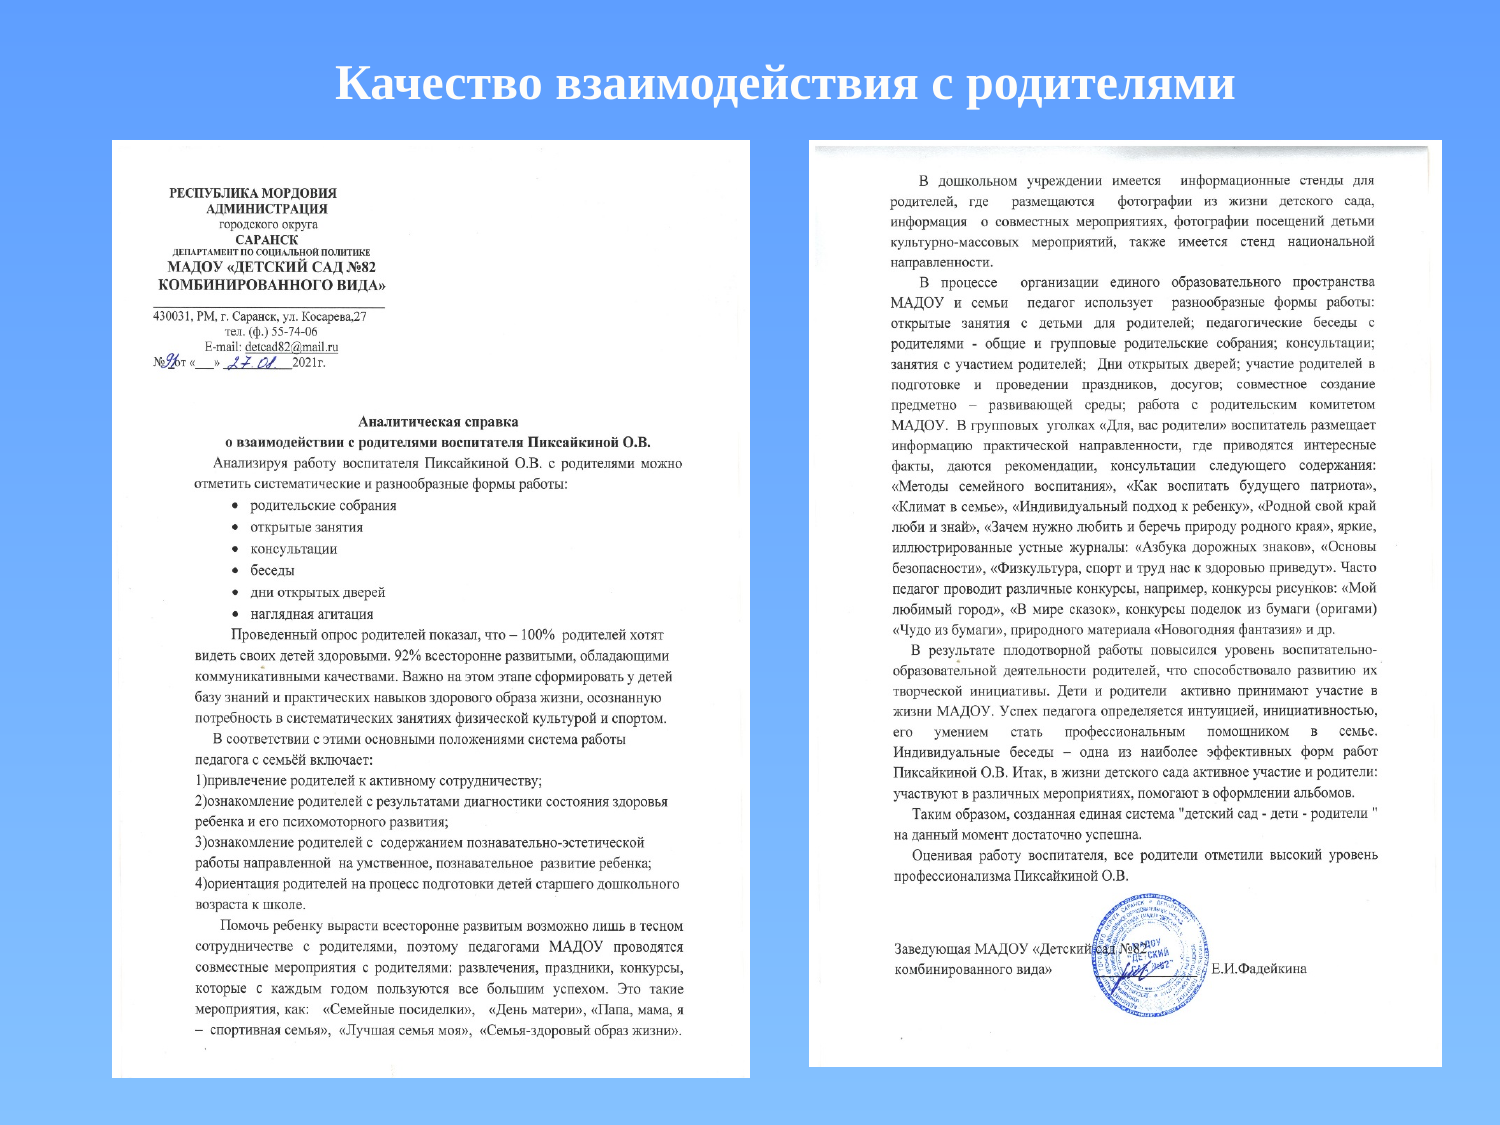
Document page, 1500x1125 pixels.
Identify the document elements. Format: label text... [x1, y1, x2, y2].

picture [808, 140, 1442, 1067]
text_box Качество взаимодействия с родителями [206, 42, 1365, 118]
picture [111, 140, 751, 1079]
